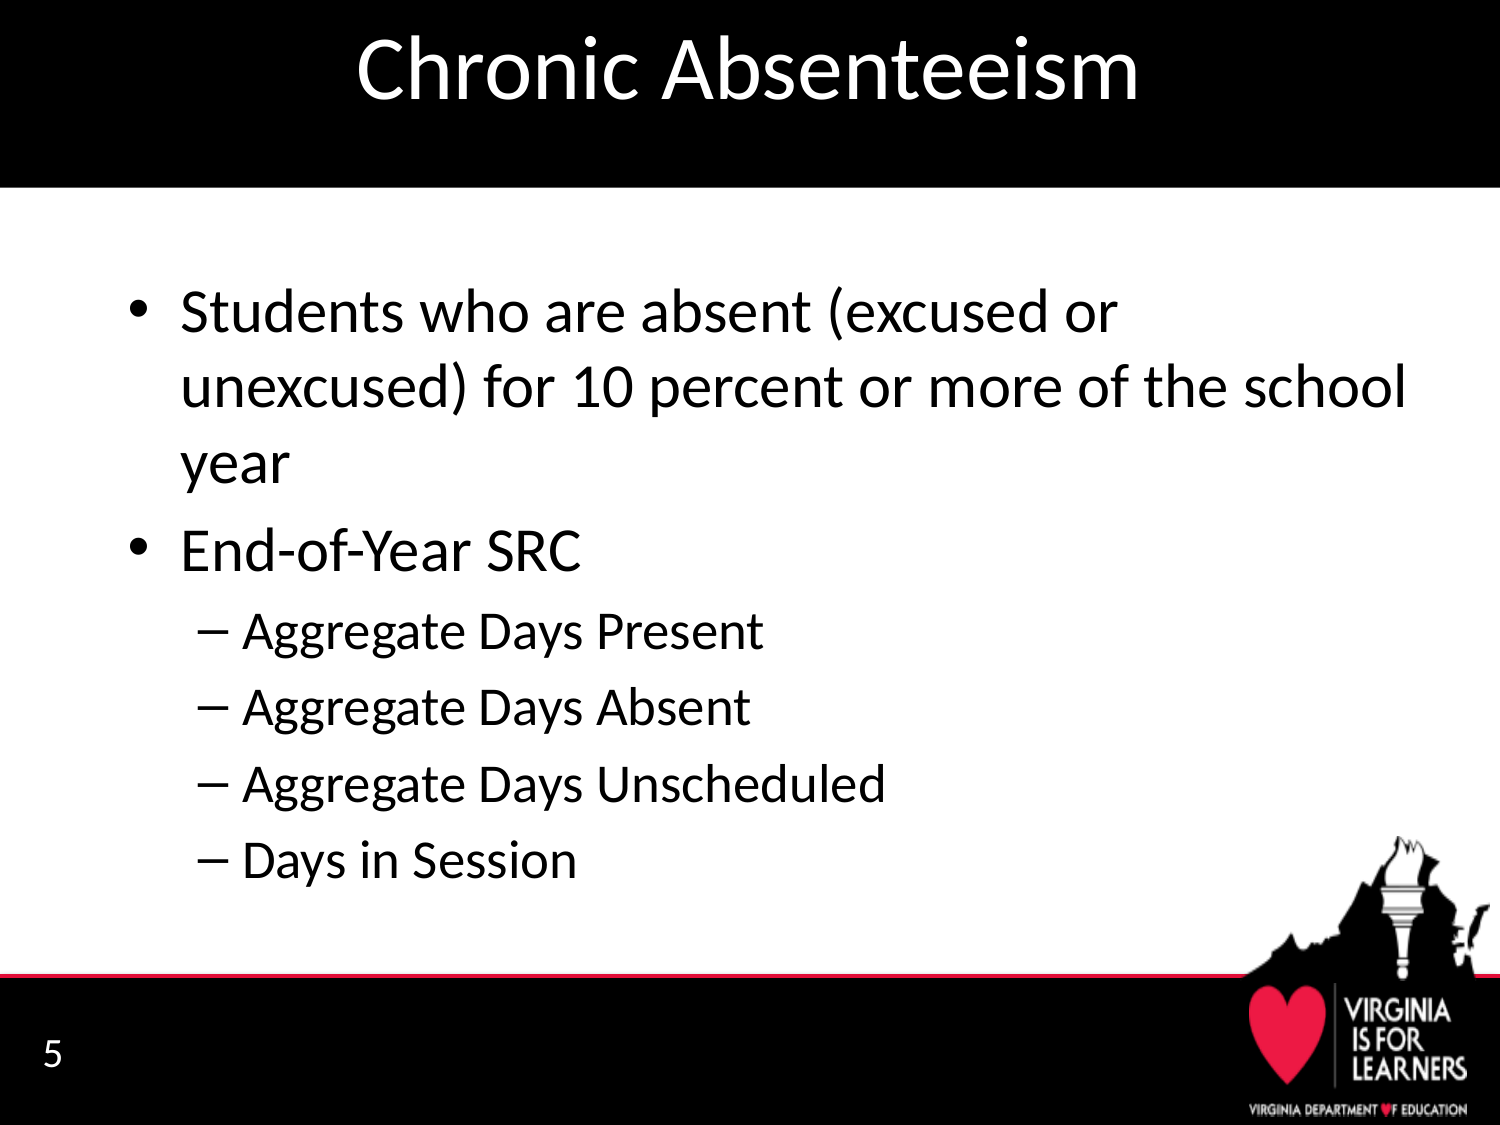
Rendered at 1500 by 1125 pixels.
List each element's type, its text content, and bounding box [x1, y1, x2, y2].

picture [1240, 836, 1490, 981]
picture [1249, 983, 1467, 1117]
list Students who are absent (excused or unexcused) for 10 percent or more of the school year End-of-Year SRC Aggregate Days Present Aggregate Days Absent Aggregate Days Unscheduled Days in Session [112, 262, 1438, 900]
title Chronic Absenteeism [0, 0, 1500, 188]
